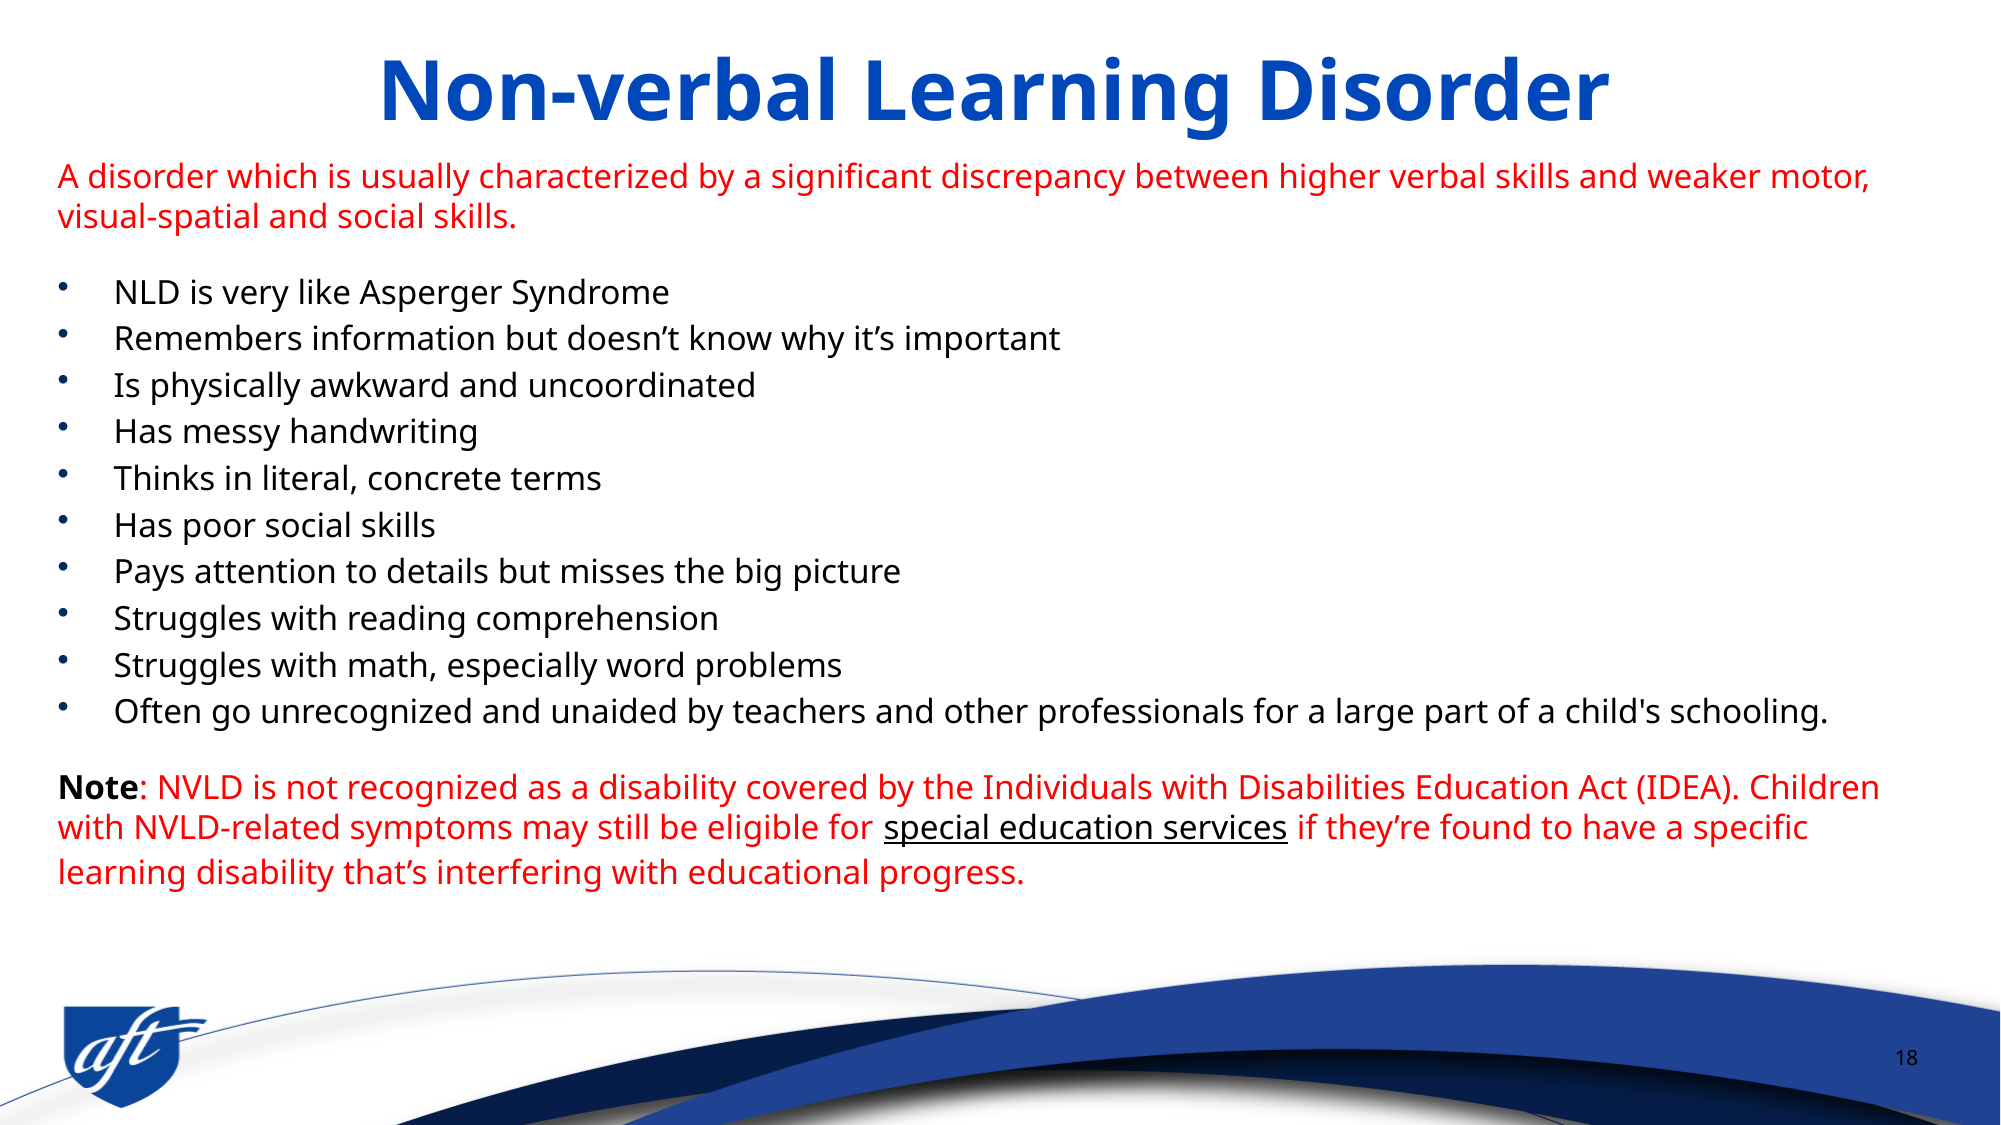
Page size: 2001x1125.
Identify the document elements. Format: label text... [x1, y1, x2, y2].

picture [0, 0, 2001, 1125]
slide_number 18 [1516, 1037, 1934, 1088]
title Non-verbal Learning Disorder [58, 29, 1932, 147]
list A disorder which is usually characterized by a significant discrepancy between higher verbal skills and weaker motor, visual-spatial and social skills. NLD is very like Asperger Syndrome Remembers information but doesn’t know why it’s important Is physically awkward and uncoordinated Has messy handwriting Thinks in literal, concrete terms Has poor social skills Pays attention to details but misses the big picture Struggles with reading comprehension Struggles with math, especially word problems Often go unrecognized and unaided by teachers and other professionals for a large part of a child's schooling. Note: NVLD is not recognized as a disability covered by the Individuals with Disabilities Education Act (IDEA). Children with NVLD-related symptoms may still be eligible for special education services if they’re found to have a specific learning disability that’s interfering with educational progress. [42, 147, 1940, 963]
